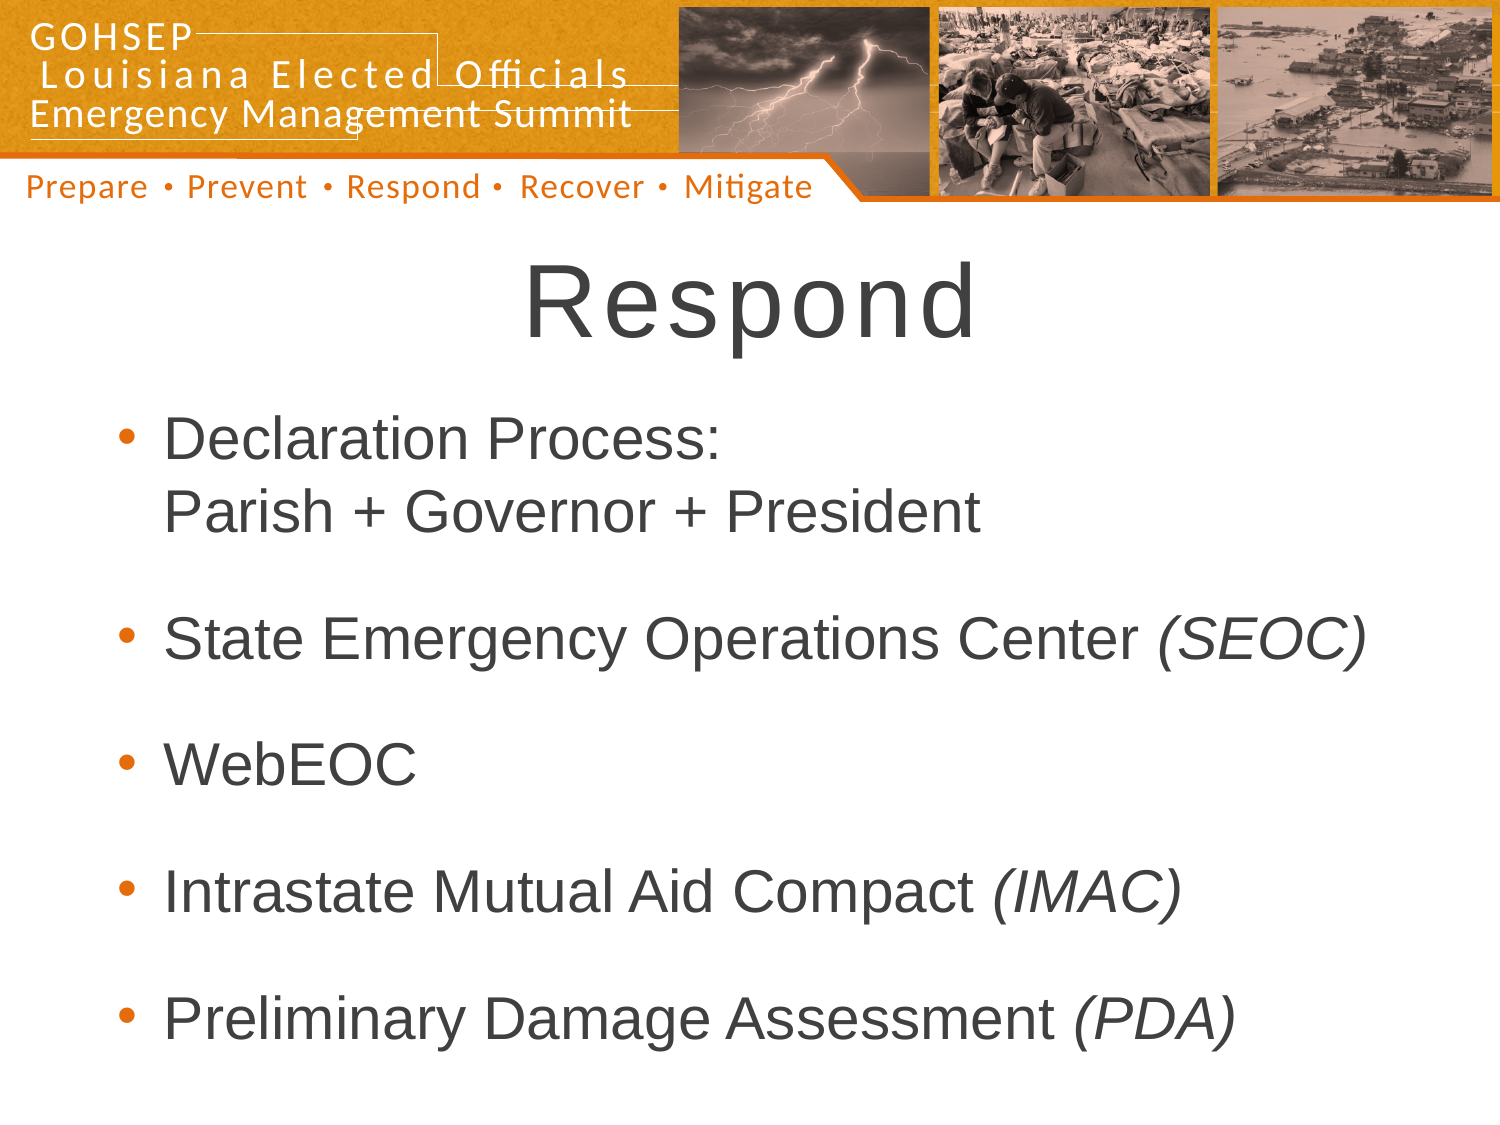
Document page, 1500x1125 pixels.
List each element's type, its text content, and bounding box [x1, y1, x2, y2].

list Declaration Process: Parish + Governor + President State Emergency Operations Center (SEOC) WebEOC Intrastate Mutual Aid Compact (IMAC) Preliminary Damage Assessment (PDA) [101, 392, 1413, 1110]
title Respond [75, 232, 1425, 360]
